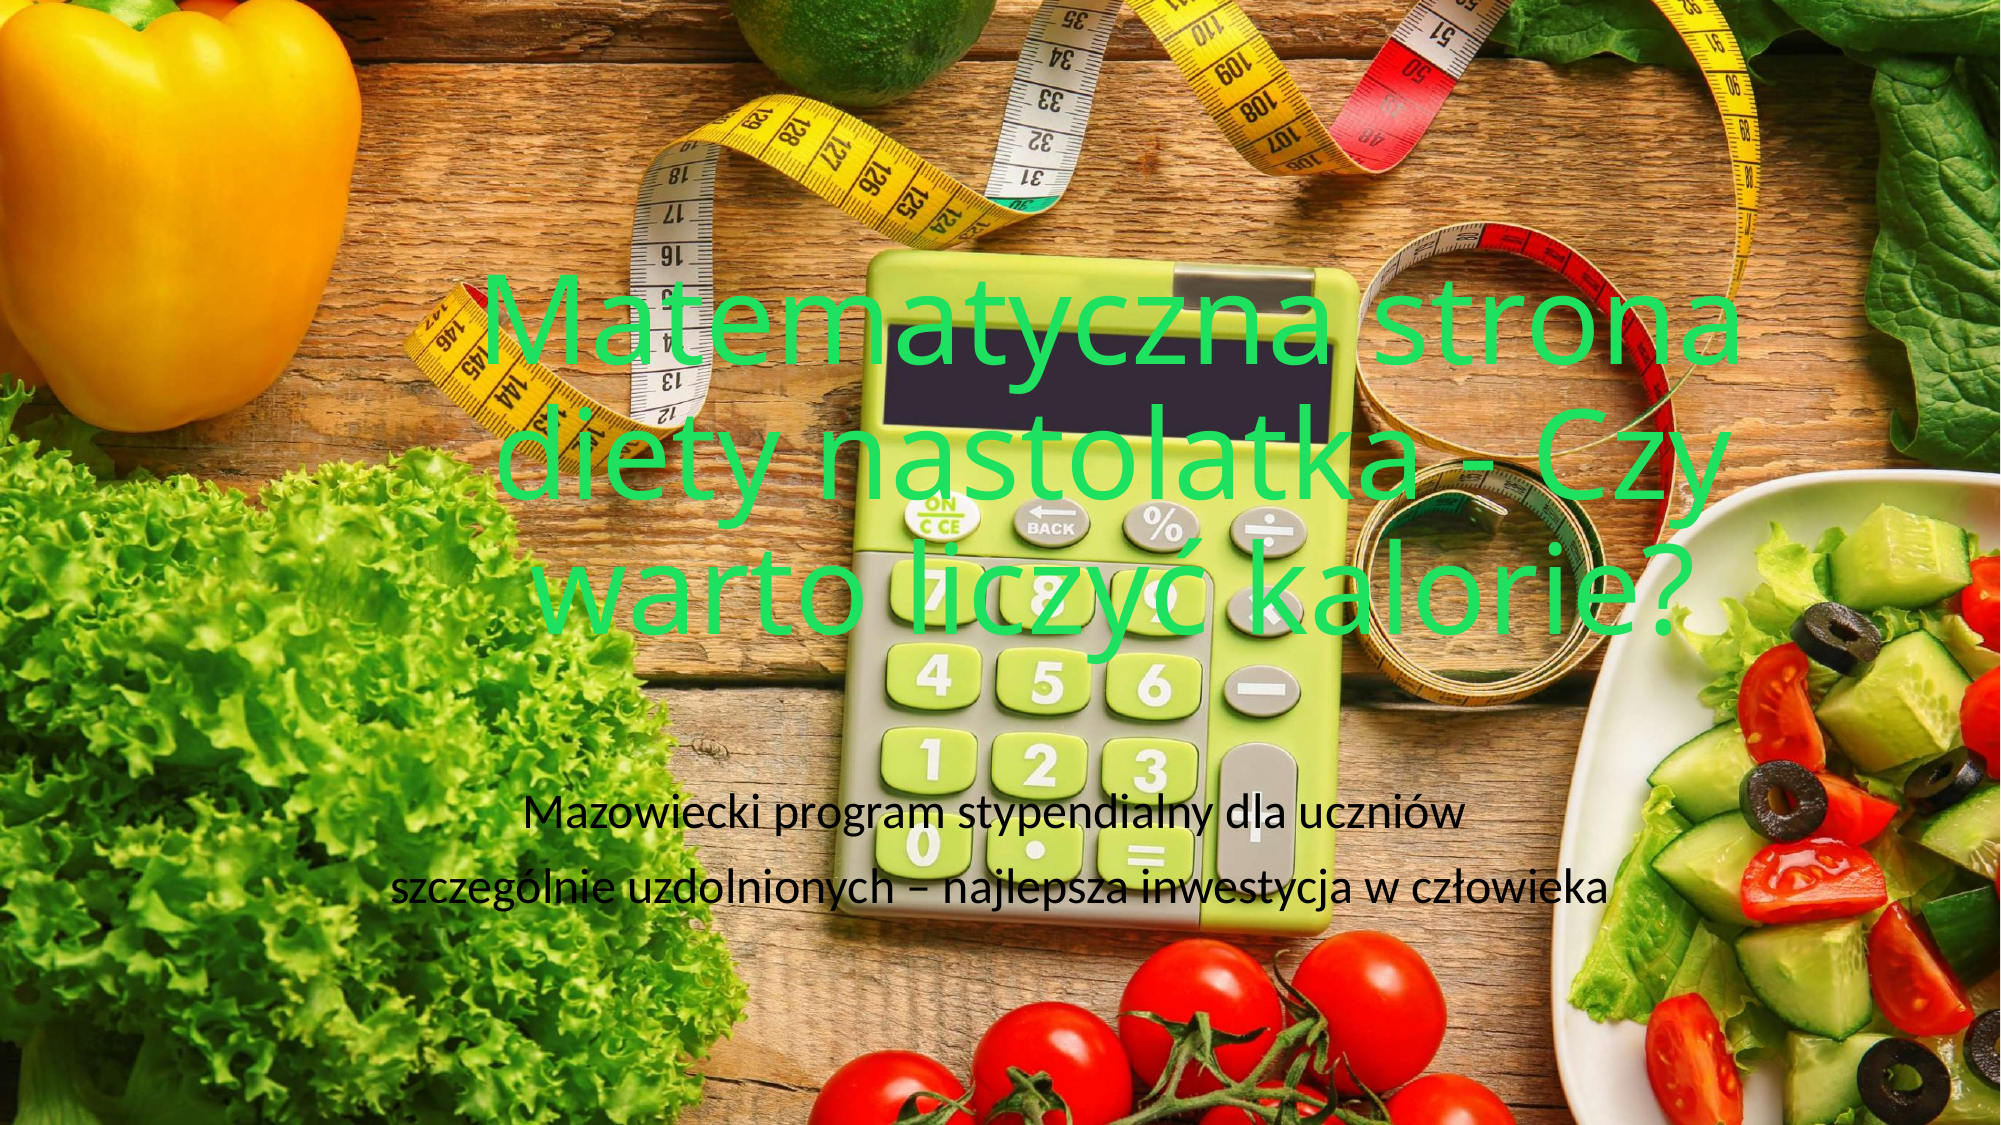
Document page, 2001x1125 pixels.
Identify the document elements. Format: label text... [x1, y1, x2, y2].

subtitle Mazowiecki program stypendialny dla uczniów szczególnie uzdolnionych – najlepsza inwestycja w człowieka [249, 778, 1750, 916]
title Matematyczna strona diety nastolatka - Czy warto liczyć kalorie? [405, 157, 1821, 670]
picture [0, 0, 2001, 1125]
